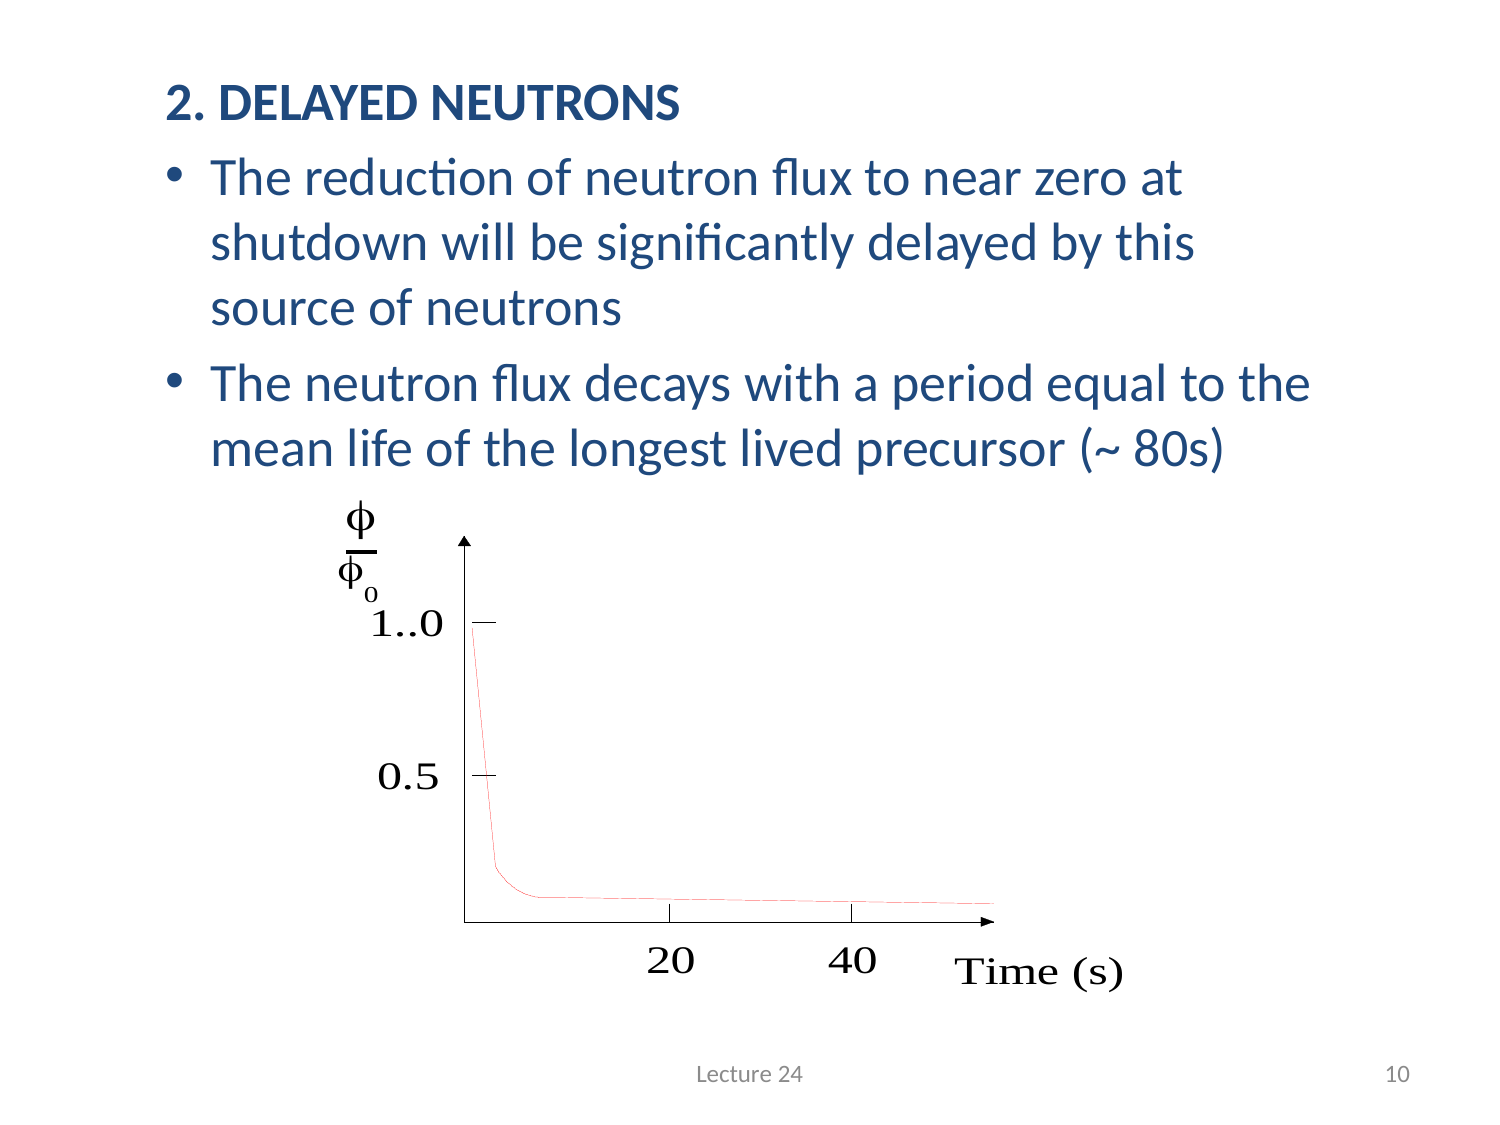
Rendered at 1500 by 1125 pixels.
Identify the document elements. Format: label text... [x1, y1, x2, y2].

footer Lecture 24 [512, 1042, 988, 1103]
list 2. DELAYED NEUTRONS The reduction of neutron flux to near zero at shutdown will be significantly delayed by this source of neutrons The neutron flux decays with a period equal to the mean life of the longest lived precursor (~ 80s) [150, 58, 1328, 520]
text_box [305, 468, 1199, 1032]
slide_number 10 [1074, 1042, 1425, 1103]
